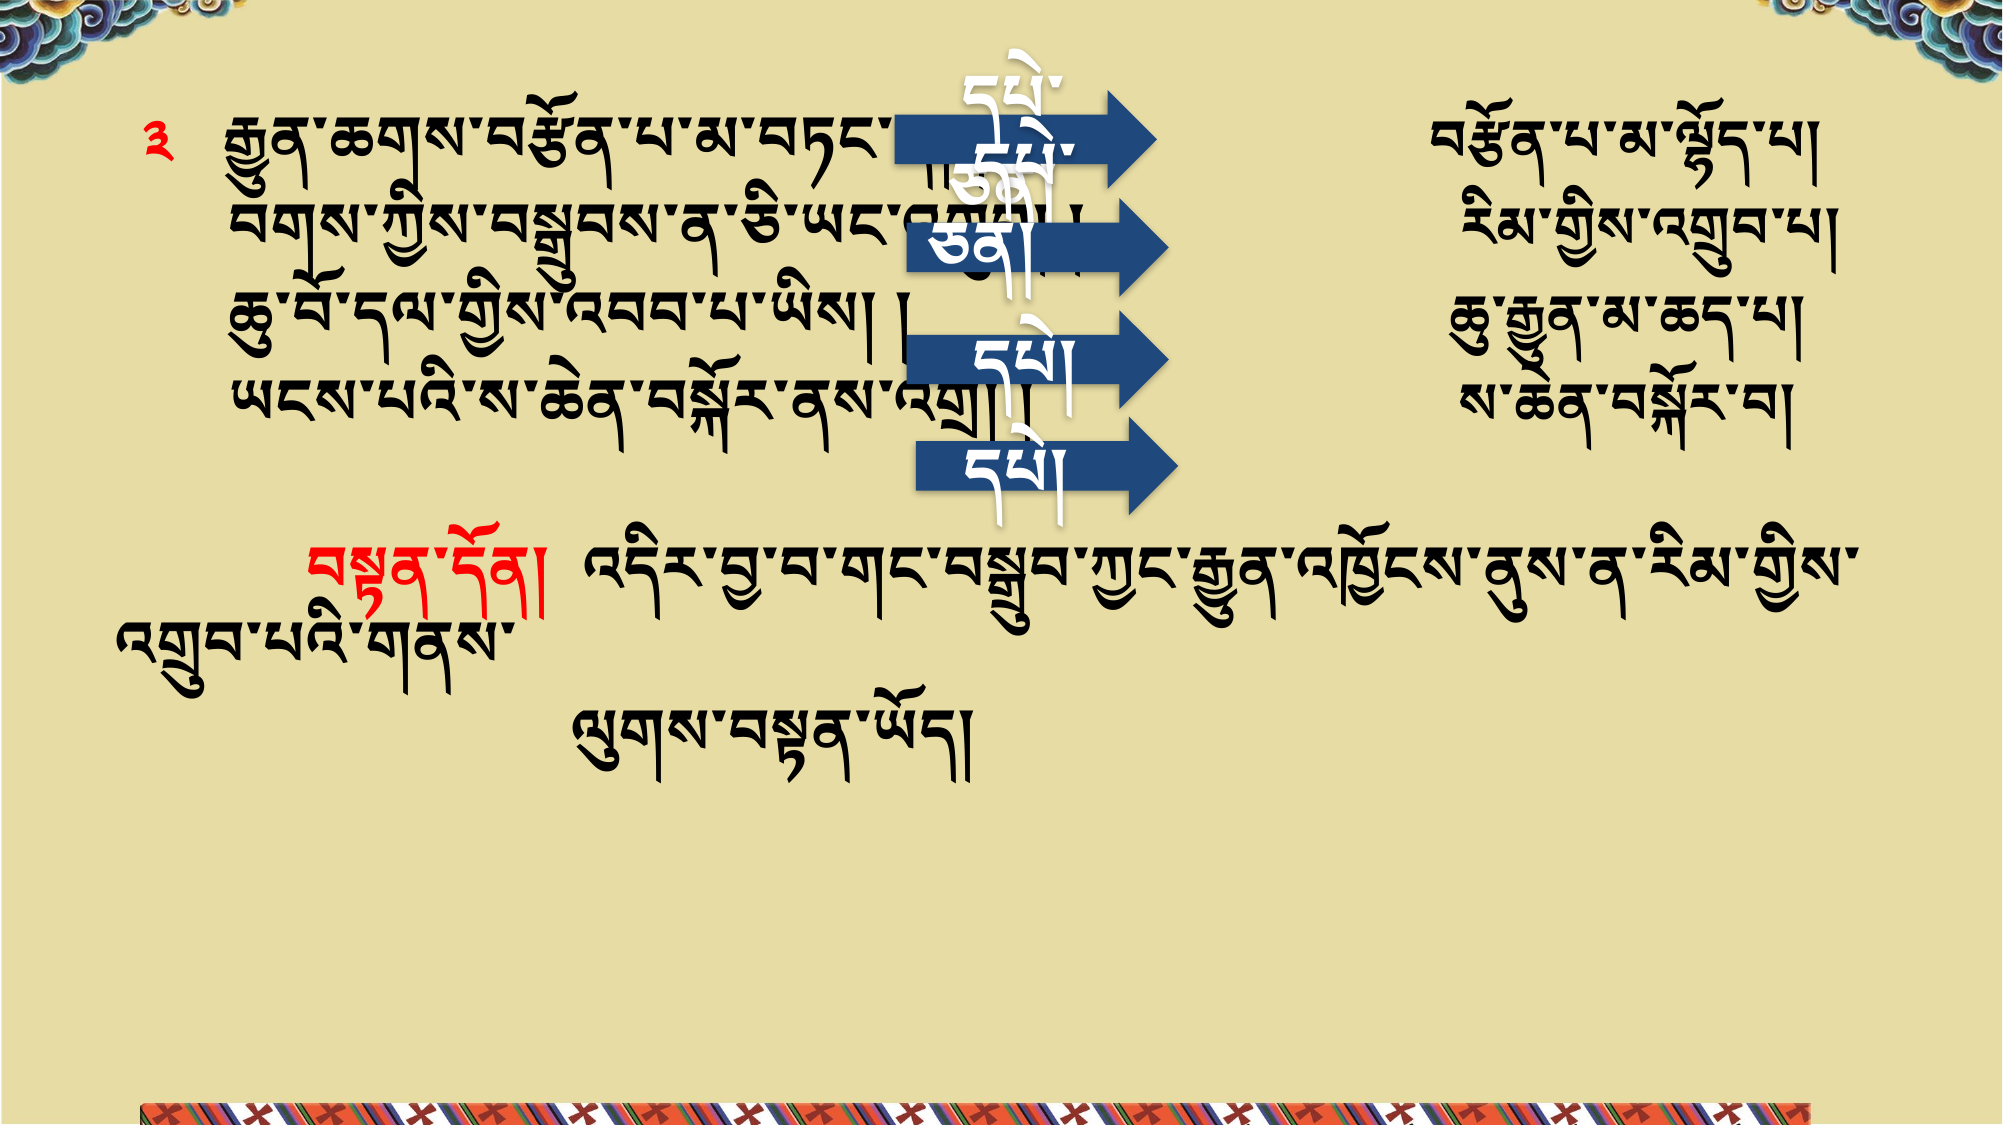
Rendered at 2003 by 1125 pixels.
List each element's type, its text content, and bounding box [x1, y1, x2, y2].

text_box དཔེ། [906, 310, 1169, 409]
text_box དཔེ་ཅན། [894, 90, 1158, 189]
text_box དཔེ་ཅན། [906, 198, 1169, 297]
picture [0, 0, 2003, 1125]
text_box དཔེ། [915, 416, 1179, 516]
list ༣ རྒྱུན་ཆགས་བརྩོན་པ་མ་བཏང་ན། ། བརྩོན་པ་མ་ལྷོད་པ། བགས་ཀྱིས་བསྒྲུབས་ན་ཅི་ཡང་འགྲུབ། ། རིམ་གྱིས་འགྲུབ་པ། ཆུ་བོ་དལ་གྱིས་འབབ་པ་ཡིས། ། ཆུ་རྒྱུན་མ་ཆད་པ། ཡངས་པའི་ས་ཆེན་བསྐོར་ནས་འགྲོ། ། ས་ཆེན་བསྐོར་བ། བསྟན་དོན། འདིར་བྱ་བ་གང་བསྒྲུབ་ཀྱང་རྒྱུན་འཁྱོངས་ནུས་ན་རིམ་གྱིས་འགྲུབ་པའི་གནས་ ལུགས་བསྟན་ཡོད། [100, 90, 1902, 1005]
